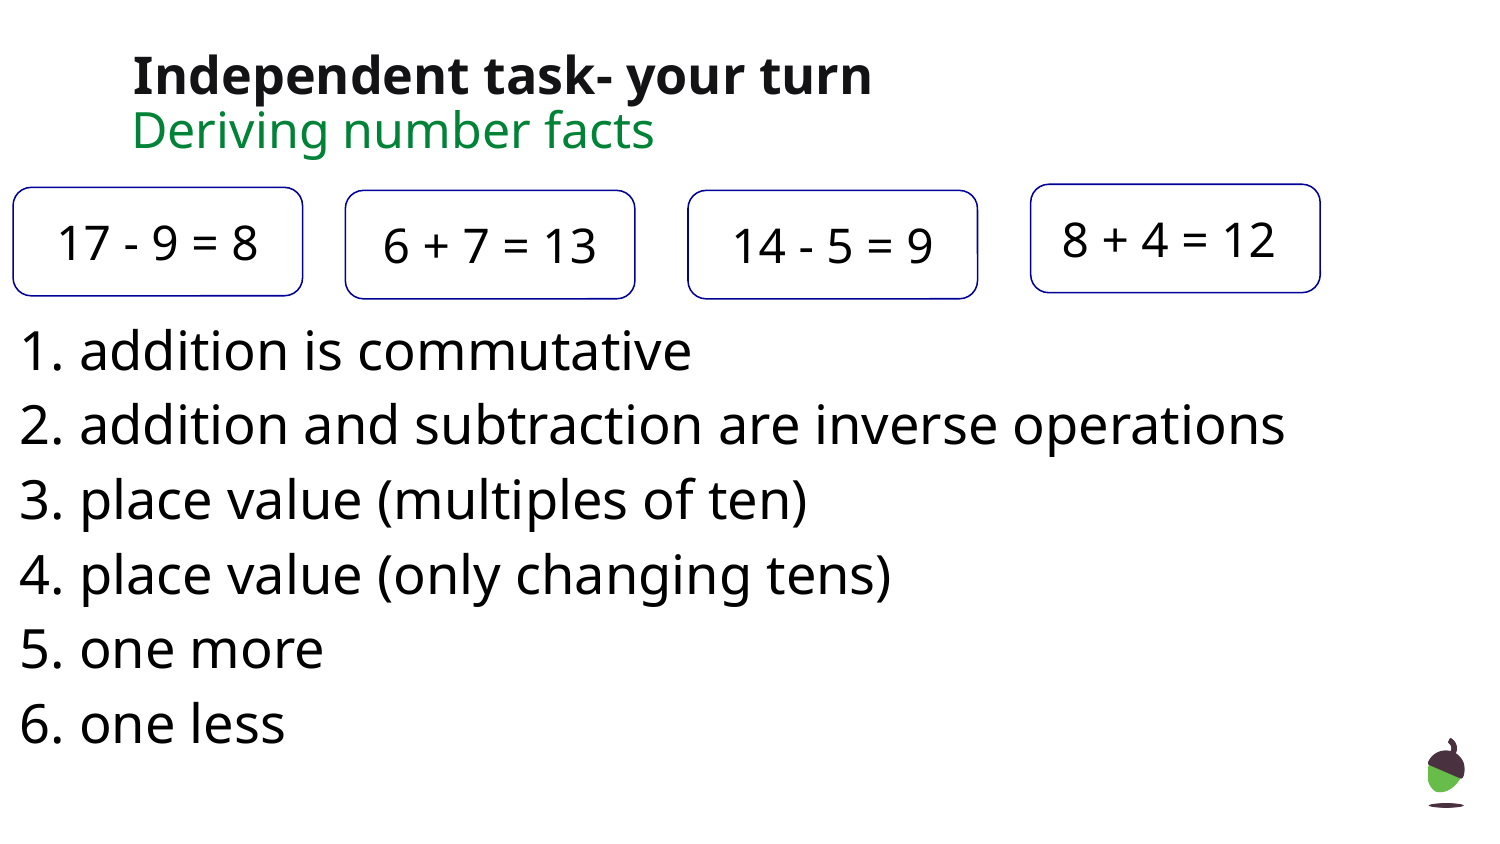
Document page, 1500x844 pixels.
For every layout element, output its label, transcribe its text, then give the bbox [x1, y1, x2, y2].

text_box Deriving number facts [120, 83, 738, 174]
text_box 6 + 7 = 13 [345, 190, 635, 298]
text_box Independent task- your turn [126, 16, 1118, 106]
text_box 8 + 4 = 12 [1030, 184, 1321, 293]
text_box 1. addition is commutative 2. addition and subtraction are inverse operations 3. place value (multiples of ten) 4. place value (only changing tens) 5. one more 6. one less [12, 298, 1488, 545]
text_box 14 - 5 = 9 [687, 190, 978, 298]
text_box 17 - 9 = 8 [13, 187, 303, 296]
picture [1427, 738, 1465, 808]
